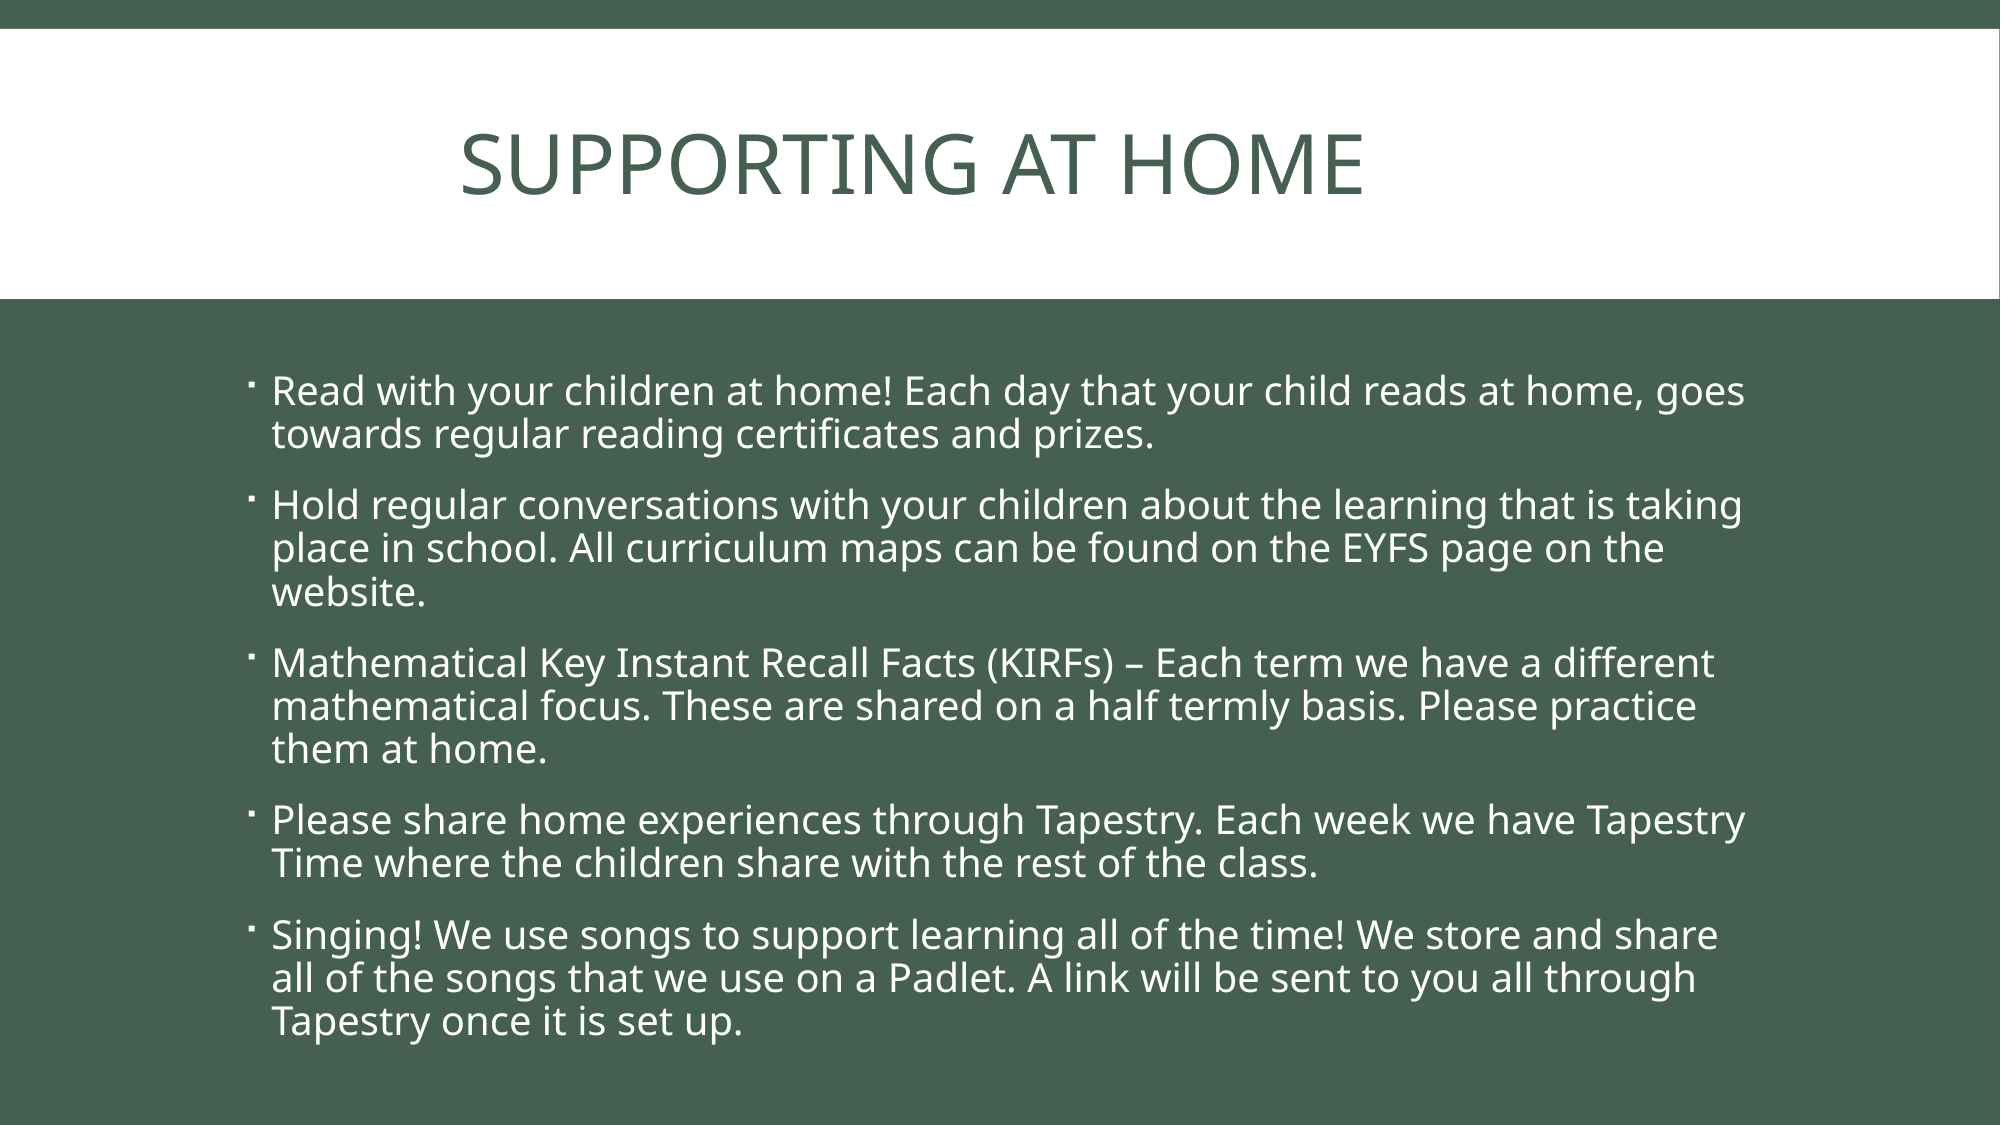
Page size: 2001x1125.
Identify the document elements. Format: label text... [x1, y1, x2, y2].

title Supporting at home [444, 45, 1441, 293]
list Read with your children at home! Each day that your child reads at home, goes towards regular reading certificates and prizes. Hold regular conversations with your children about the learning that is taking place in school. All curriculum maps can be found on the EYFS page on the website. Mathematical Key Instant Recall Facts (KIRFs) – Each term we have a different mathematical focus. These are shared on a half termly basis. Please practice them at home. Please share home experiences through Tapestry. Each week we have Tapestry Time where the children share with the rest of the class. Singing! We use songs to support learning all of the time! We store and share all of the songs that we use on a Padlet. A link will be sent to you all through Tapestry once it is set up. [227, 363, 1773, 1056]
